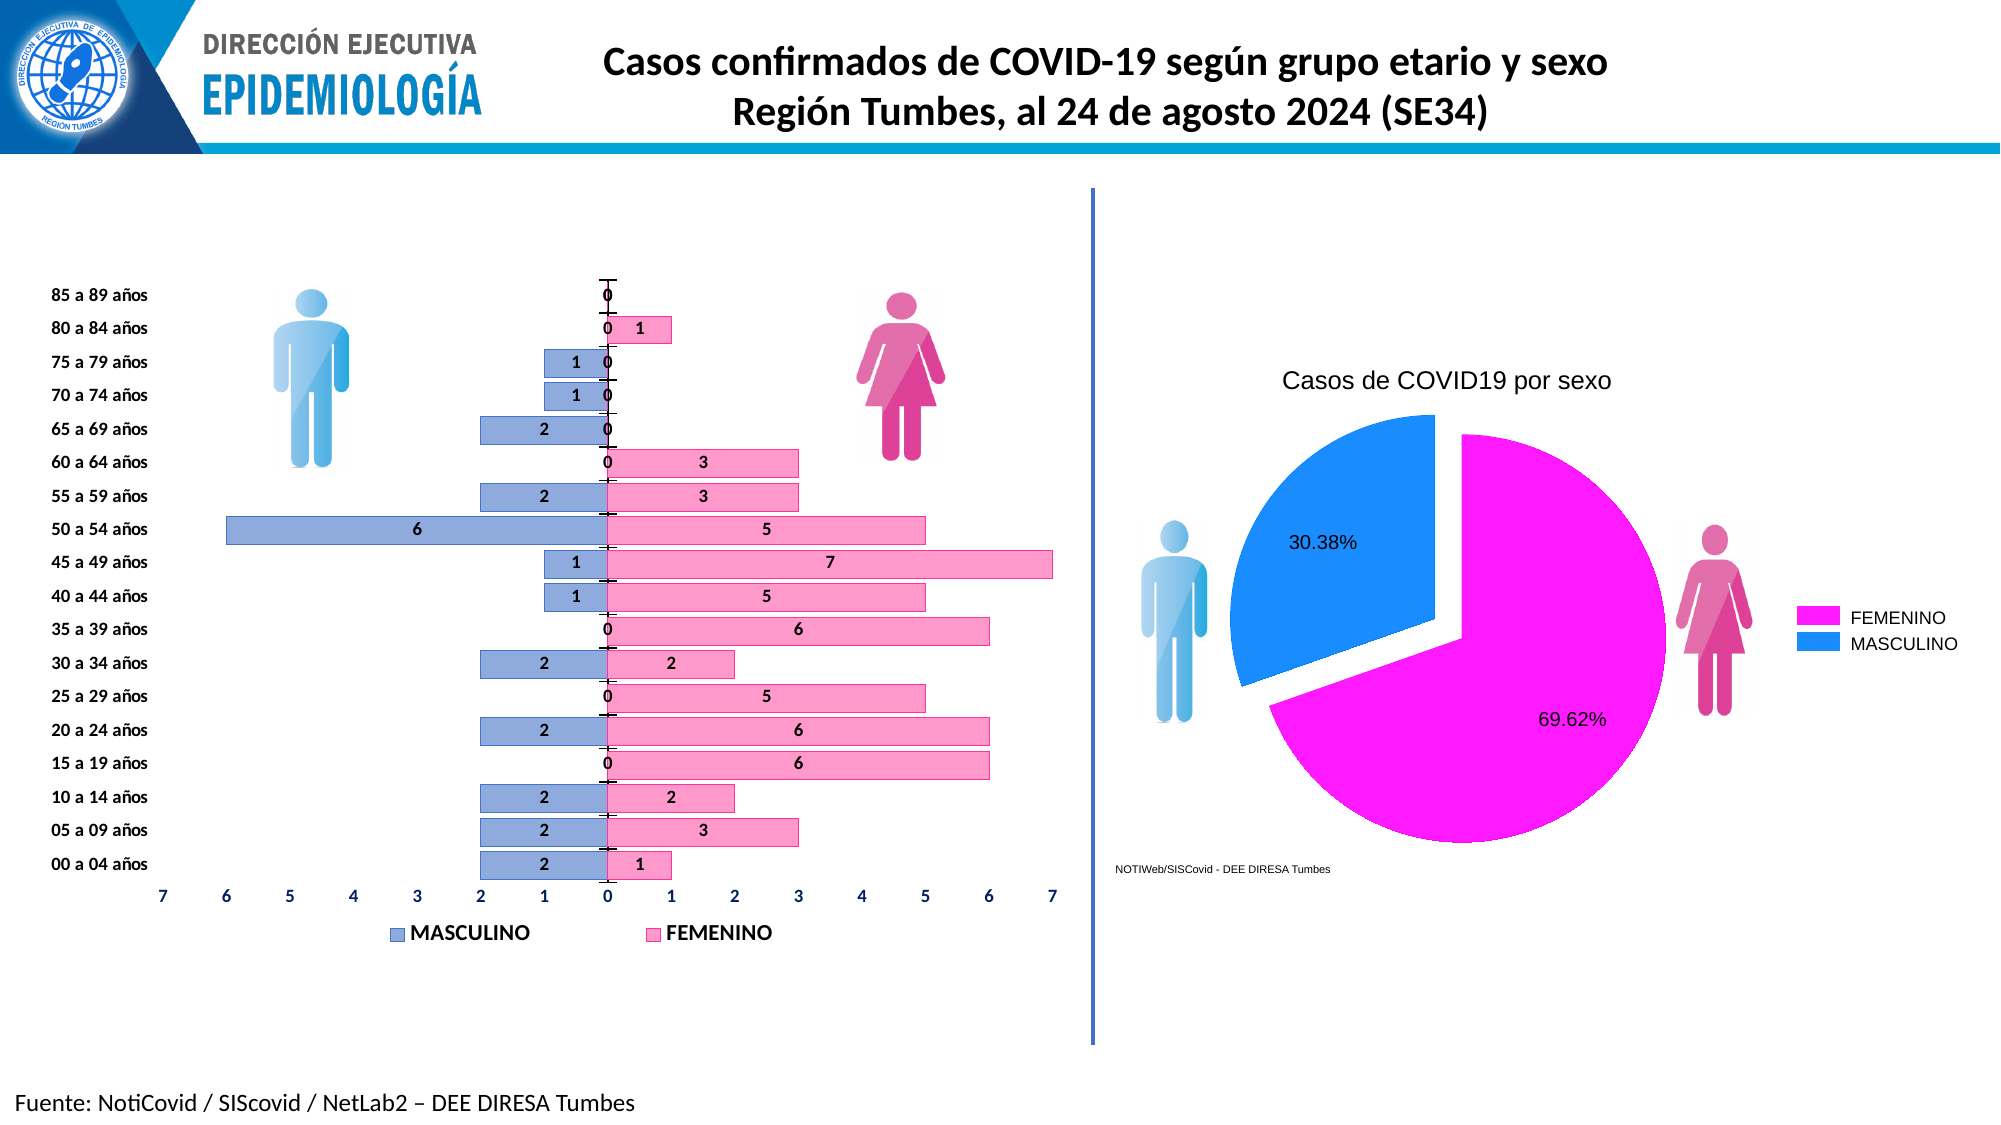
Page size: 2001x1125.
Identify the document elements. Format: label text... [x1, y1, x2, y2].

text_box [0, 142, 2000, 155]
picture [0, 0, 512, 154]
text_box Fuente: NotiCovid / SIScovid / NetLab2 – DEE DIRESA Tumbes [0, 1079, 1156, 1125]
picture [1105, 357, 1984, 885]
text_box Casos confirmados de COVID-19 según grupo etario y sexo Región Tumbes, al 24 de agosto 2024 (SE34) [512, 26, 1710, 142]
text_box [30, 265, 1079, 968]
